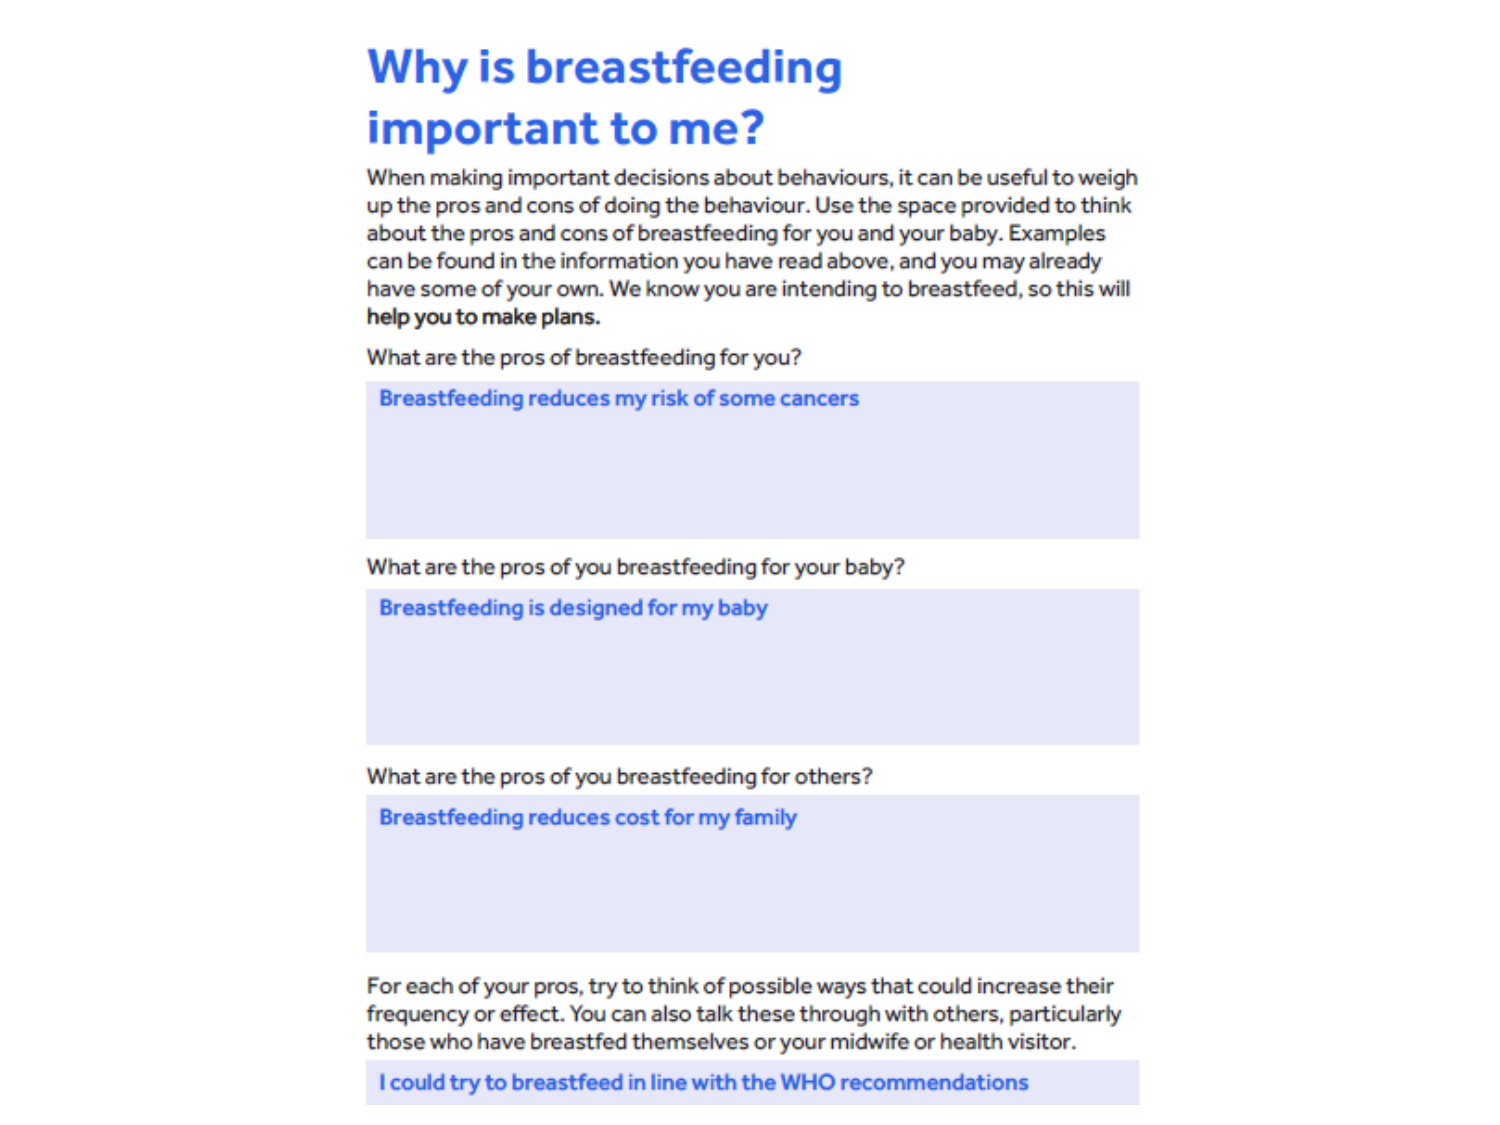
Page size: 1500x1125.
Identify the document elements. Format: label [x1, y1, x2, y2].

picture [348, 35, 1164, 1105]
